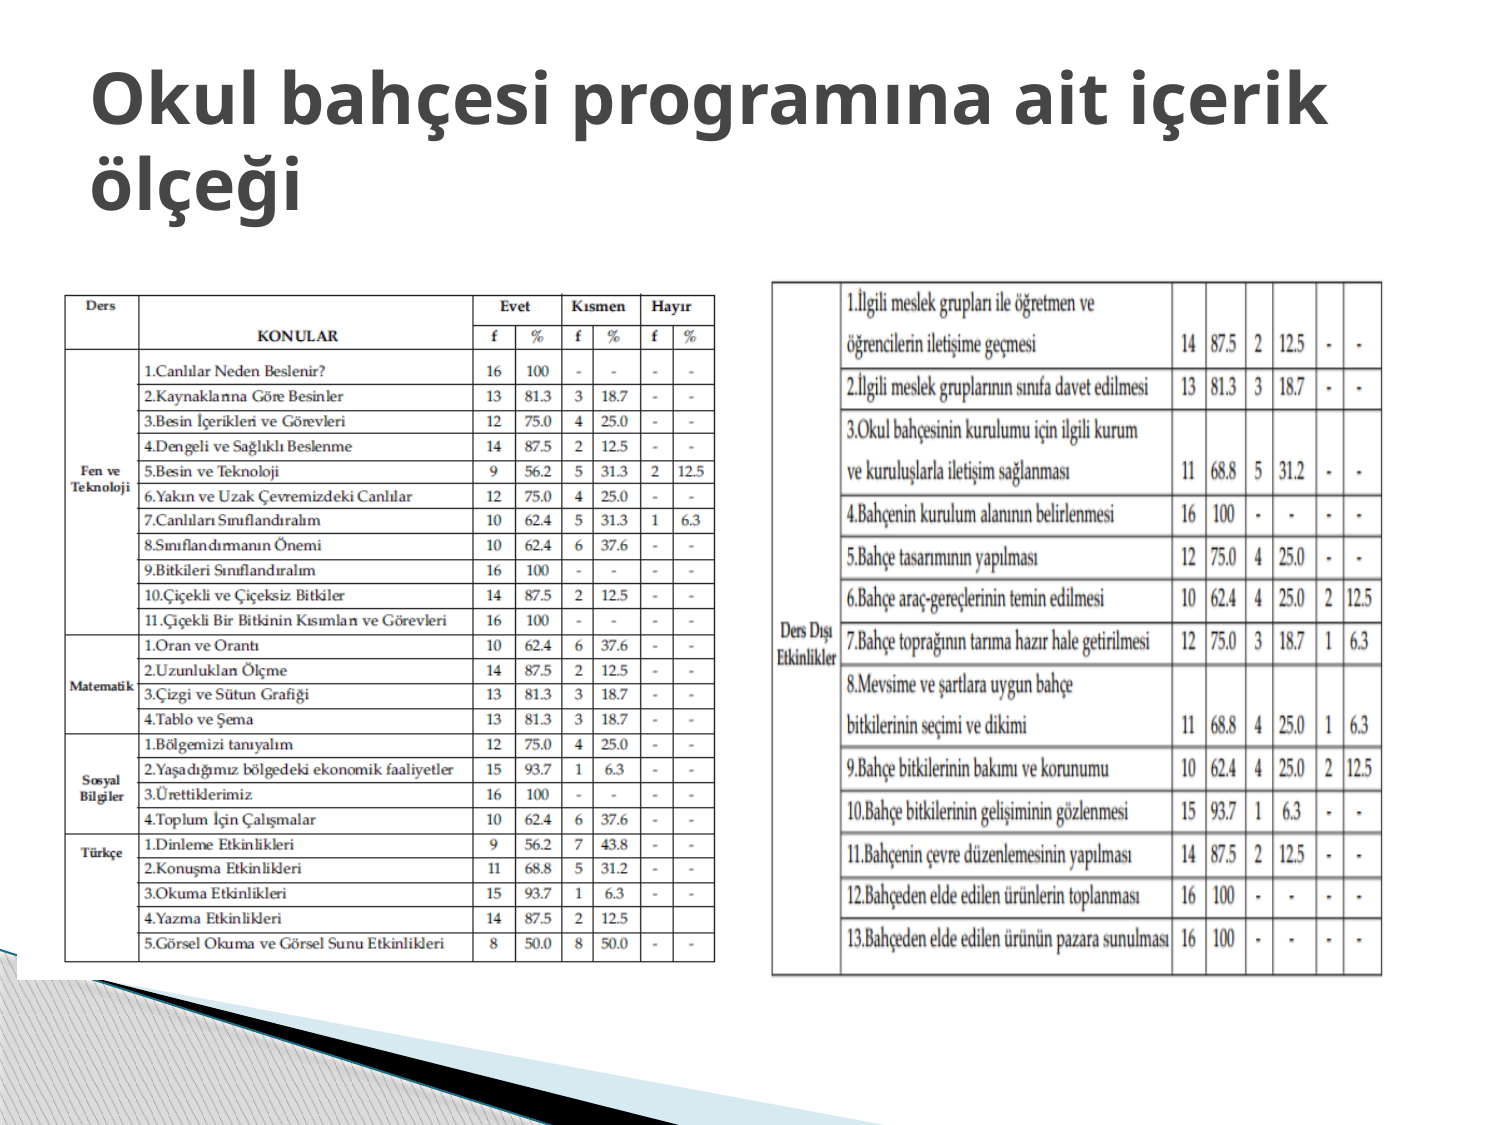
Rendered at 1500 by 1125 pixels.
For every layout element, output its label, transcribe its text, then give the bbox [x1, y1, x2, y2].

picture [749, 278, 1424, 988]
title Okul bahçesi programına ait içerik ölçeği [75, 45, 1425, 233]
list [17, 290, 730, 980]
